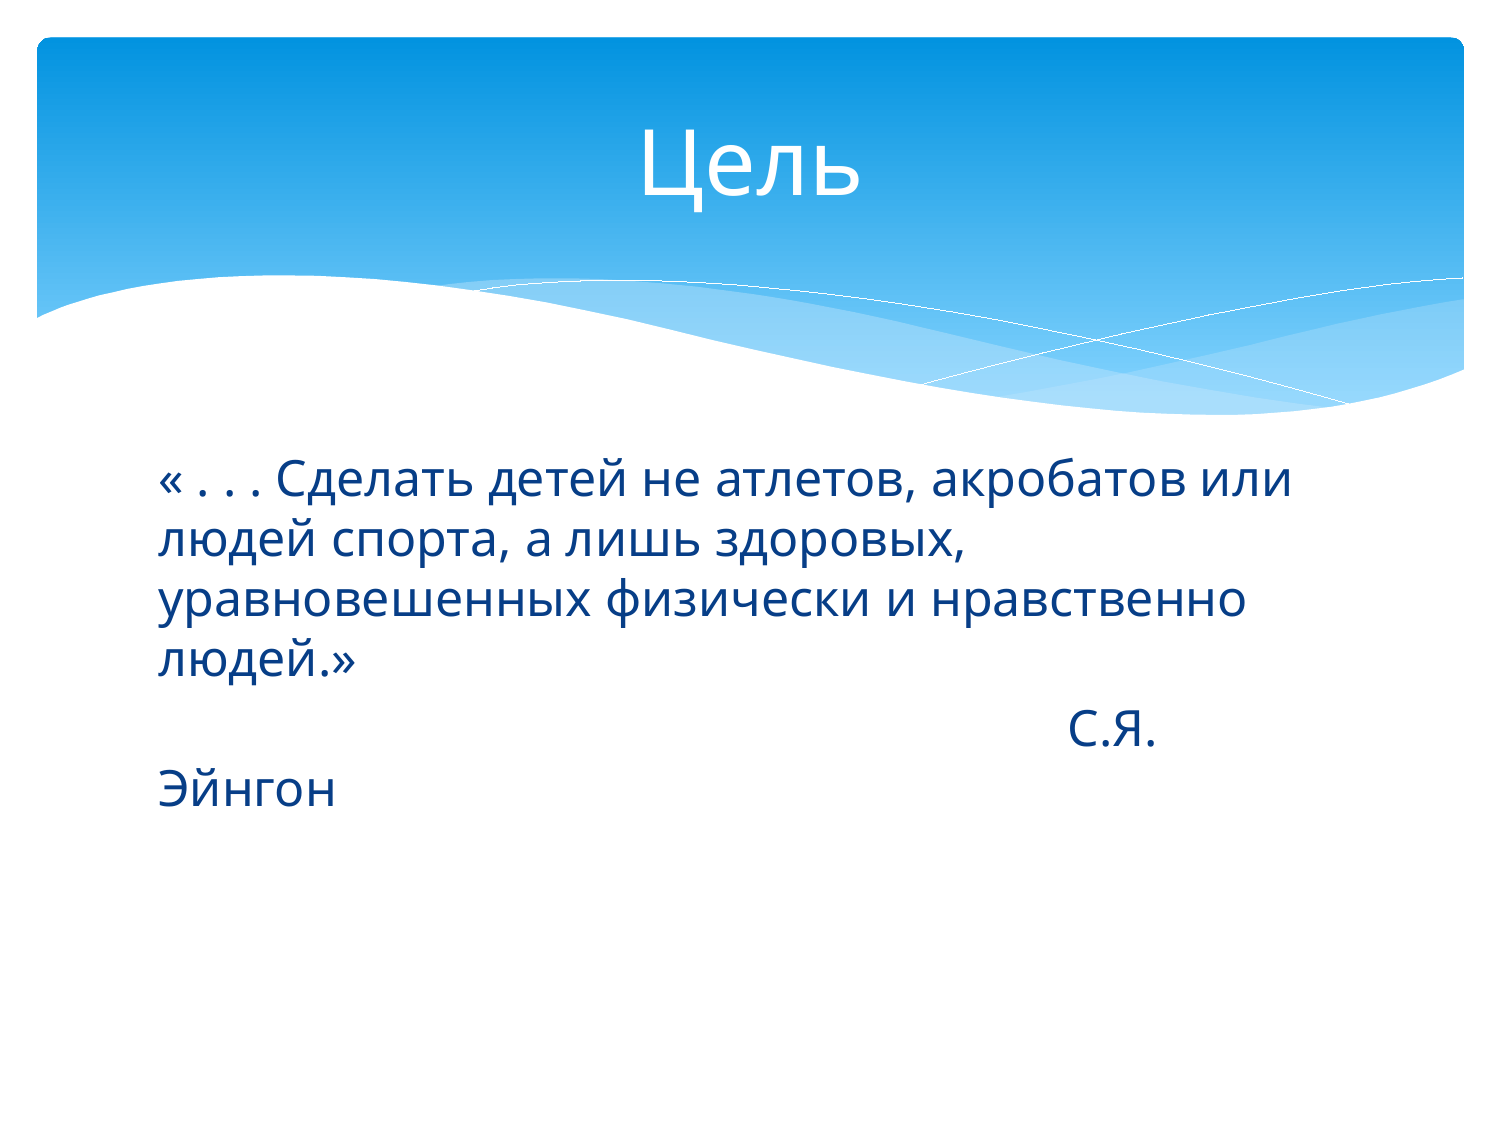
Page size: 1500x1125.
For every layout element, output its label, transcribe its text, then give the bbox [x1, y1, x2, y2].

list « . . . Сделать детей не атлетов, акробатов или людей спорта, а лишь здоровых, уравновешенных физически и нравственно людей.» С.Я. Эйнгон [143, 438, 1359, 1005]
title Цель [75, 55, 1425, 261]
